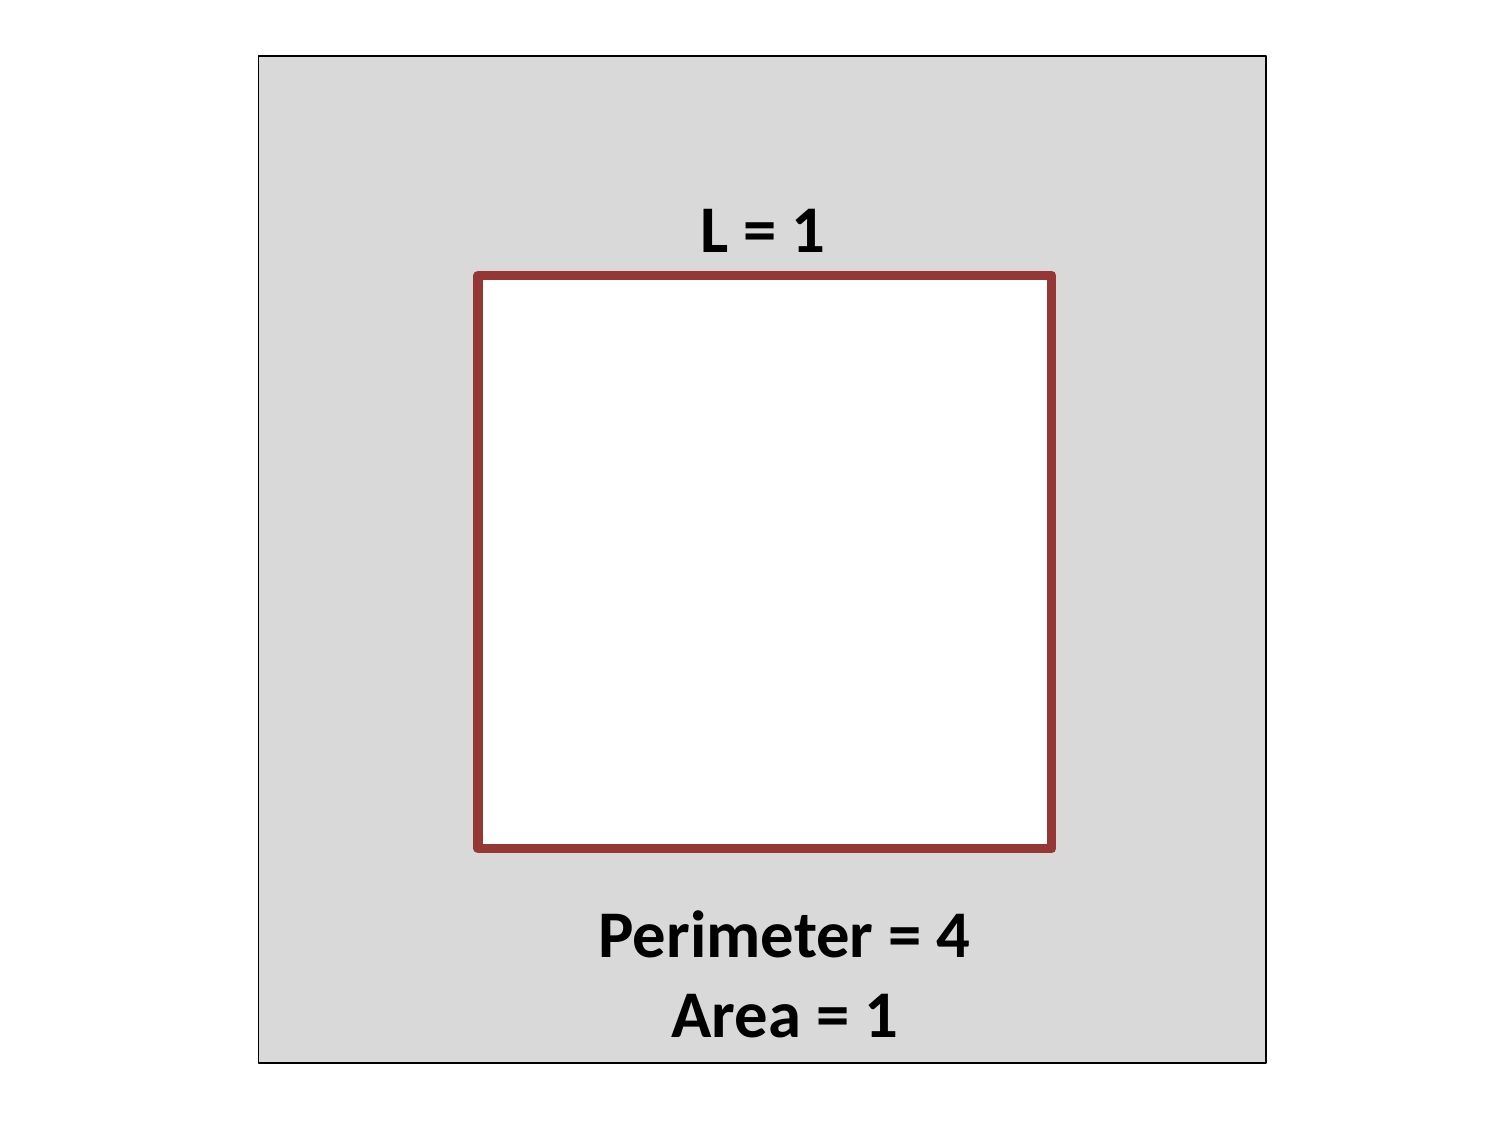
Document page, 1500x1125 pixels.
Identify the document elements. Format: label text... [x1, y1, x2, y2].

text_box [476, 273, 1054, 851]
text_box L = 1 [685, 177, 848, 273]
text_box [257, 54, 1268, 1065]
text_box Perimeter = 4 Area = 1 [530, 883, 1039, 1059]
